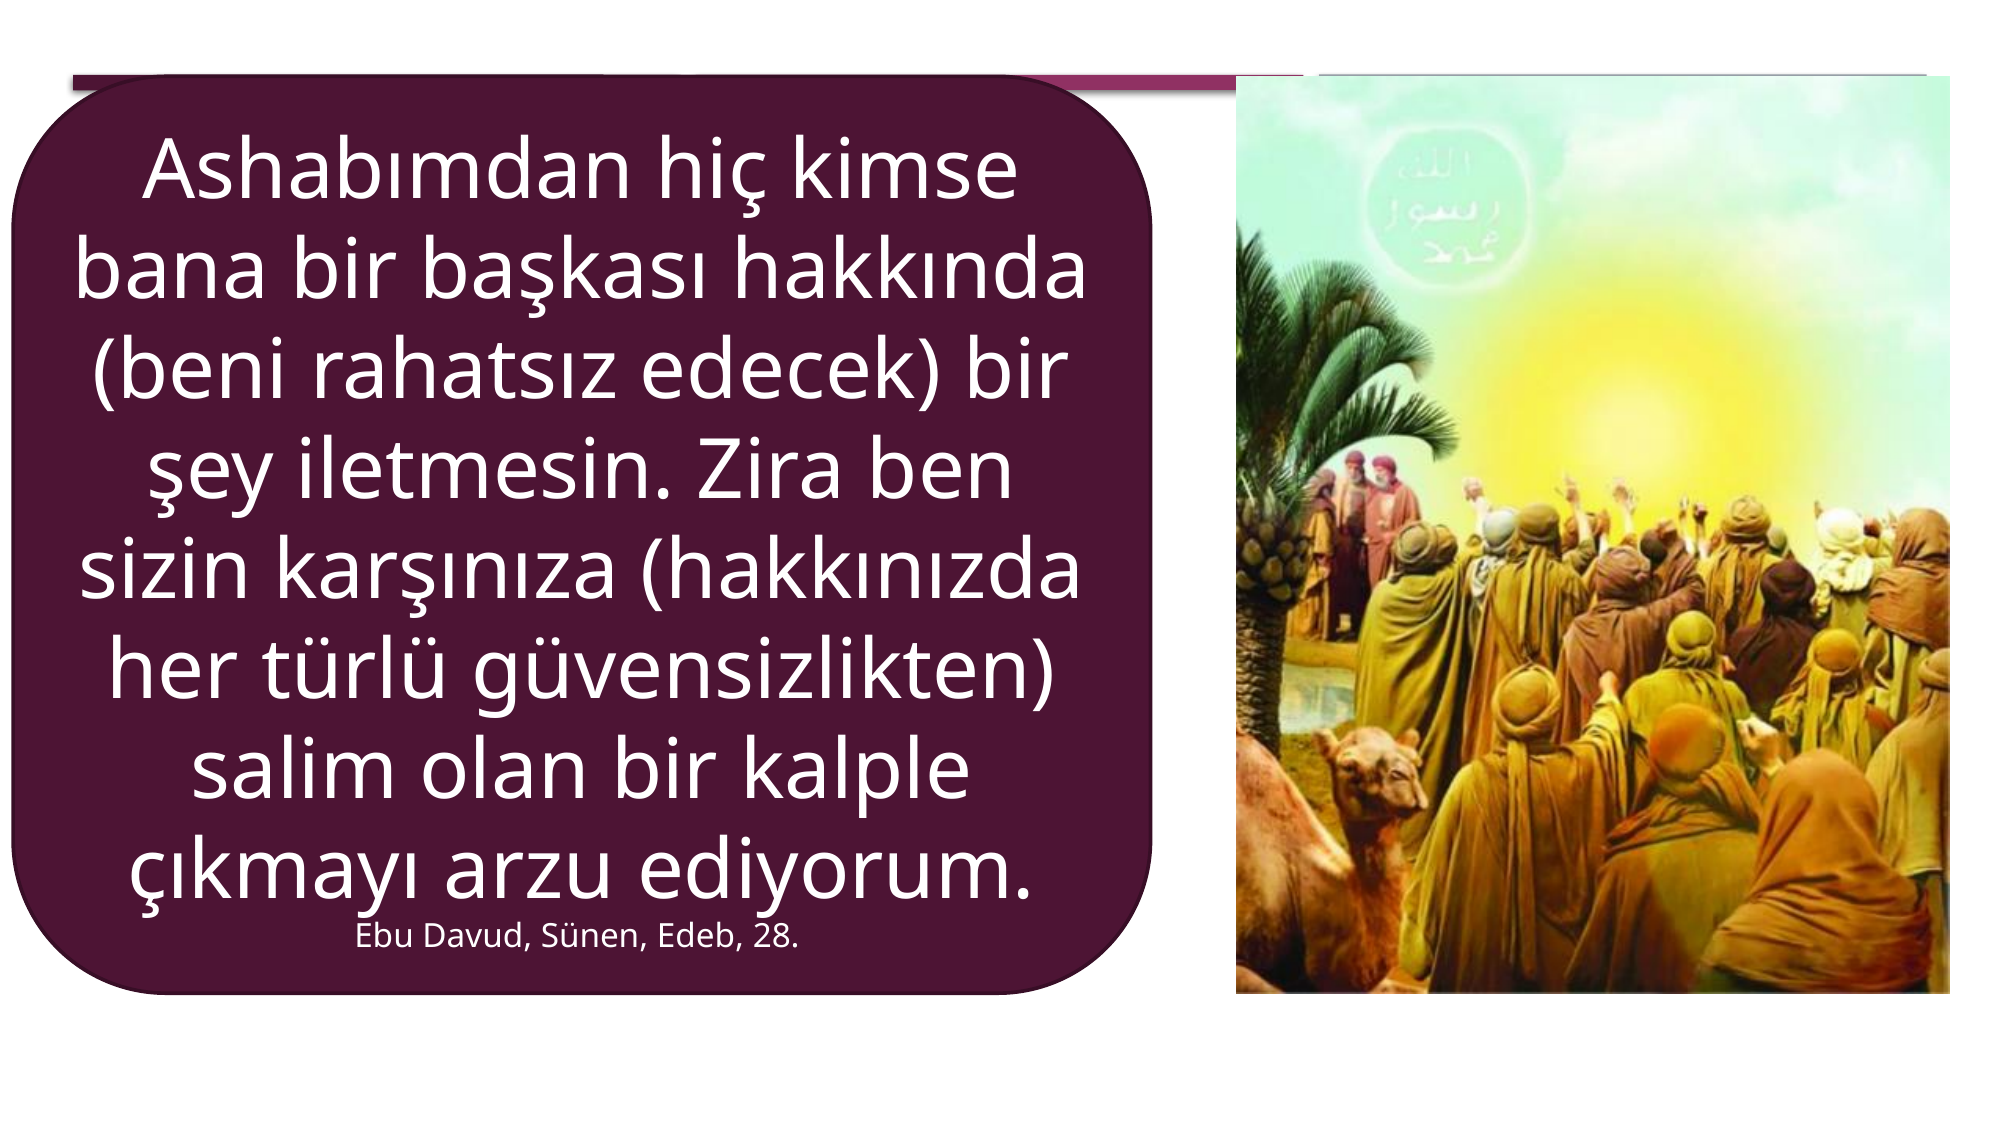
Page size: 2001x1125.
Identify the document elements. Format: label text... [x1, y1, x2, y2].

picture [1235, 75, 1951, 994]
text_box Ashabımdan hiç kimse bana bir başkası hakkında (beni rahatsız edecek) bir şey iletmesin. Zira ben sizin karşınıza (hakkınızda her türlü güvensizlikten) salim olan bir kalple çıkmayı arzu ediyorum. Ebu Davud, Sünen, Edeb, 28. [11, 74, 1153, 996]
